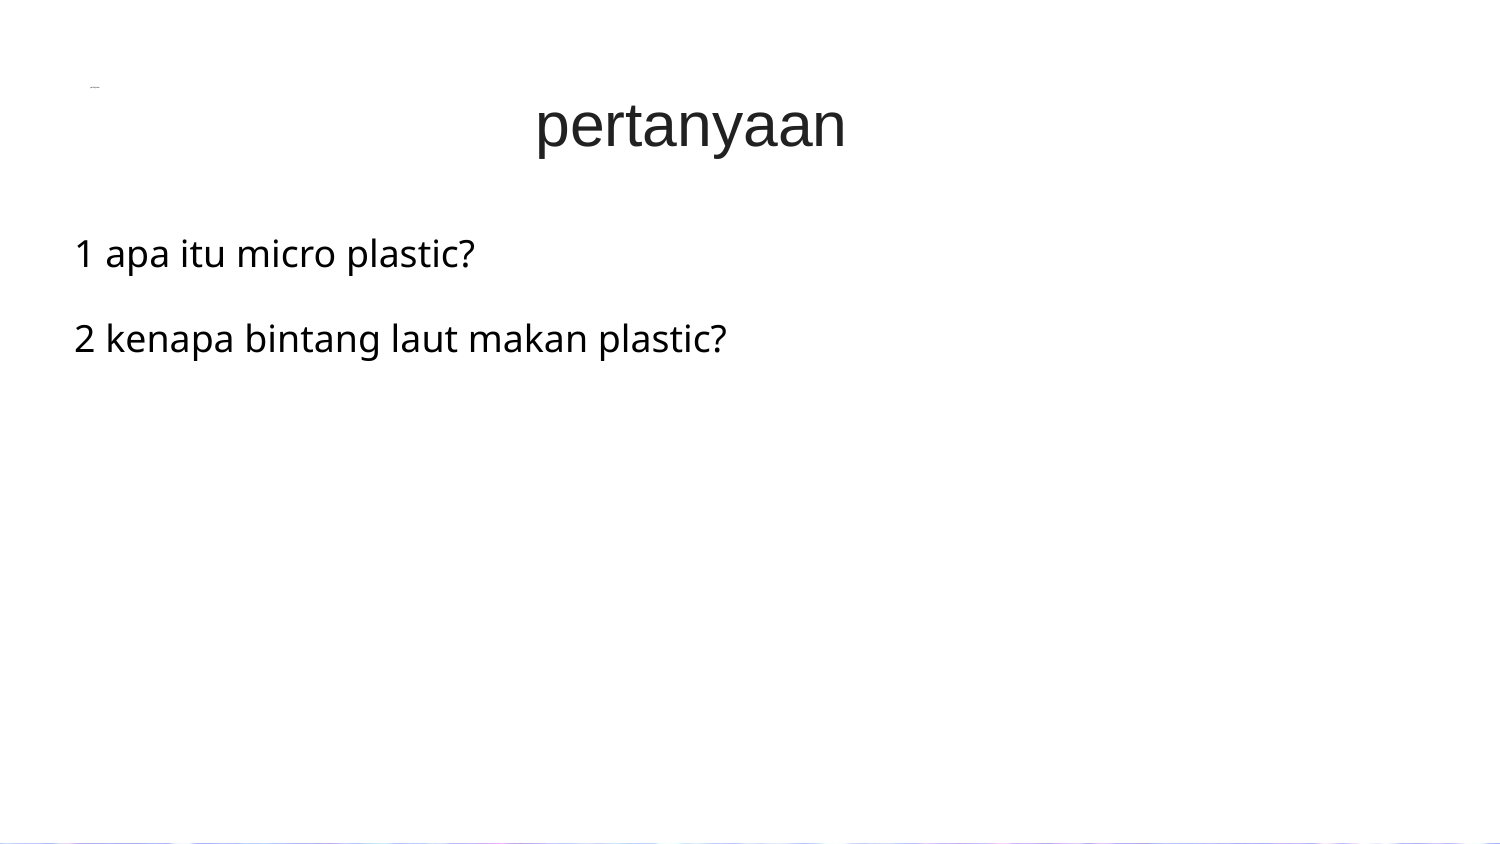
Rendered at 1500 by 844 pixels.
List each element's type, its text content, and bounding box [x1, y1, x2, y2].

title pertanyaan [100, 80, 1321, 177]
list 1 apa itu micro plastic? 2 kenapa bintang laut makan plastic? [59, 207, 1103, 805]
title pertanyaan [75, 55, 1296, 152]
